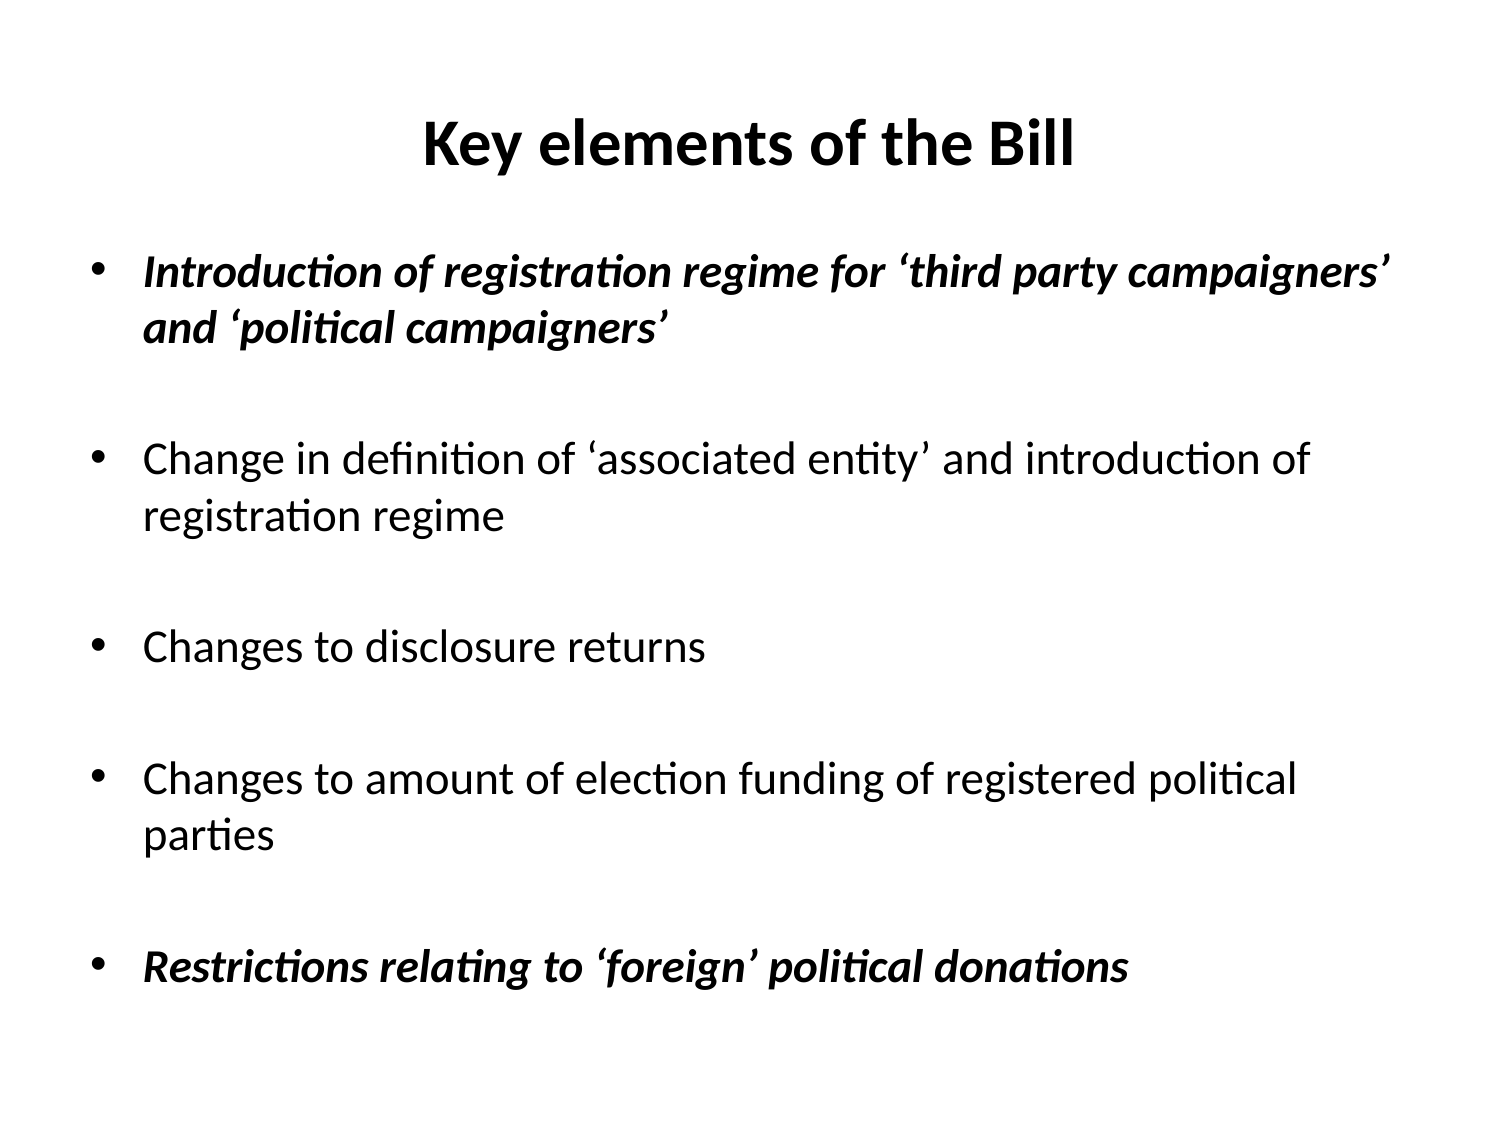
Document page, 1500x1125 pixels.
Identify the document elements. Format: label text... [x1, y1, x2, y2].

title Key elements of the Bill [75, 45, 1425, 232]
list Introduction of registration regime for ‘third party campaigners’ and ‘political campaigners’ Change in definition of ‘associated entity’ and introduction of registration regime Changes to disclosure returns Changes to amount of election funding of registered political parties Restrictions relating to ‘foreign’ political donations [75, 232, 1425, 1005]
